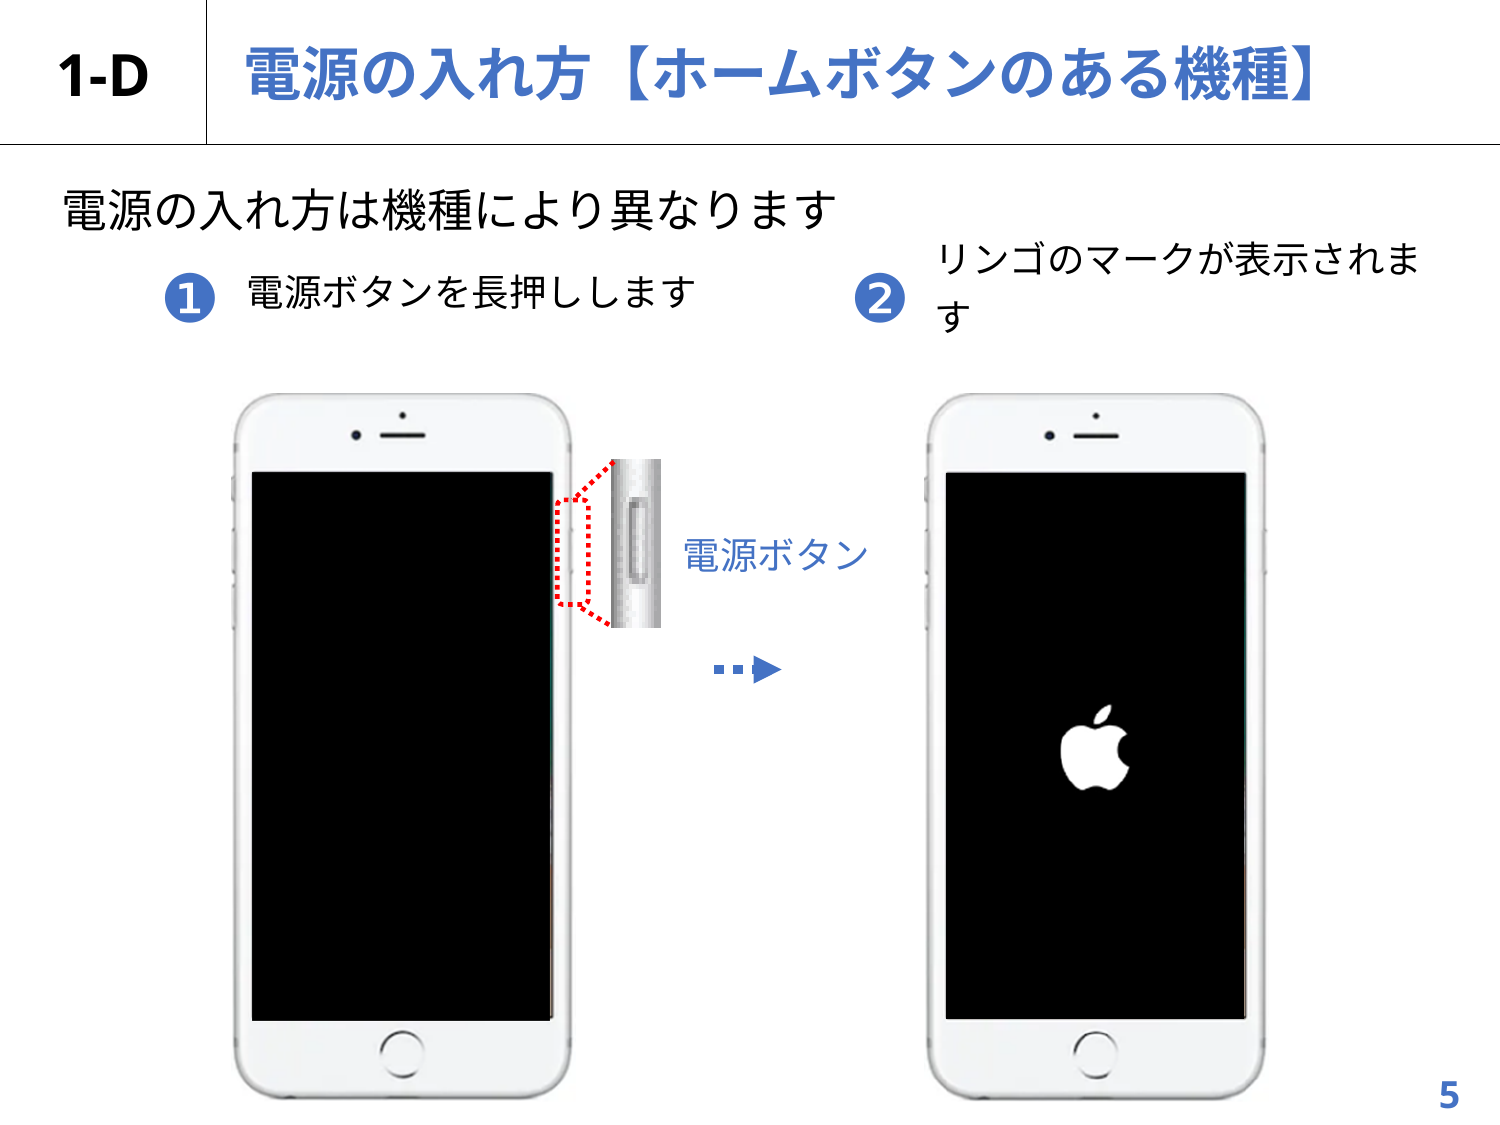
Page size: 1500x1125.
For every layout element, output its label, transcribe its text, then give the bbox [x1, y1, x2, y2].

text_box 1-D [0, 0, 207, 147]
picture [611, 459, 661, 628]
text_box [581, 607, 612, 627]
text_box 5 [1399, 1063, 1500, 1123]
text_box 電源の入れ方は機種により異なります [46, 180, 1422, 274]
text_box 電源ボタンを長押しします [231, 248, 731, 322]
title 電源の入れ方【ホームボタンのある機種】 [228, 36, 1472, 116]
text_box 電源ボタン [667, 524, 924, 585]
text_box ❷ [835, 248, 919, 343]
text_box [575, 500, 590, 606]
text_box ❶ [145, 248, 223, 343]
text_box リンゴのマークが表示されます [919, 214, 1472, 347]
picture [924, 393, 1269, 1102]
picture [230, 393, 576, 1102]
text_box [572, 461, 614, 500]
